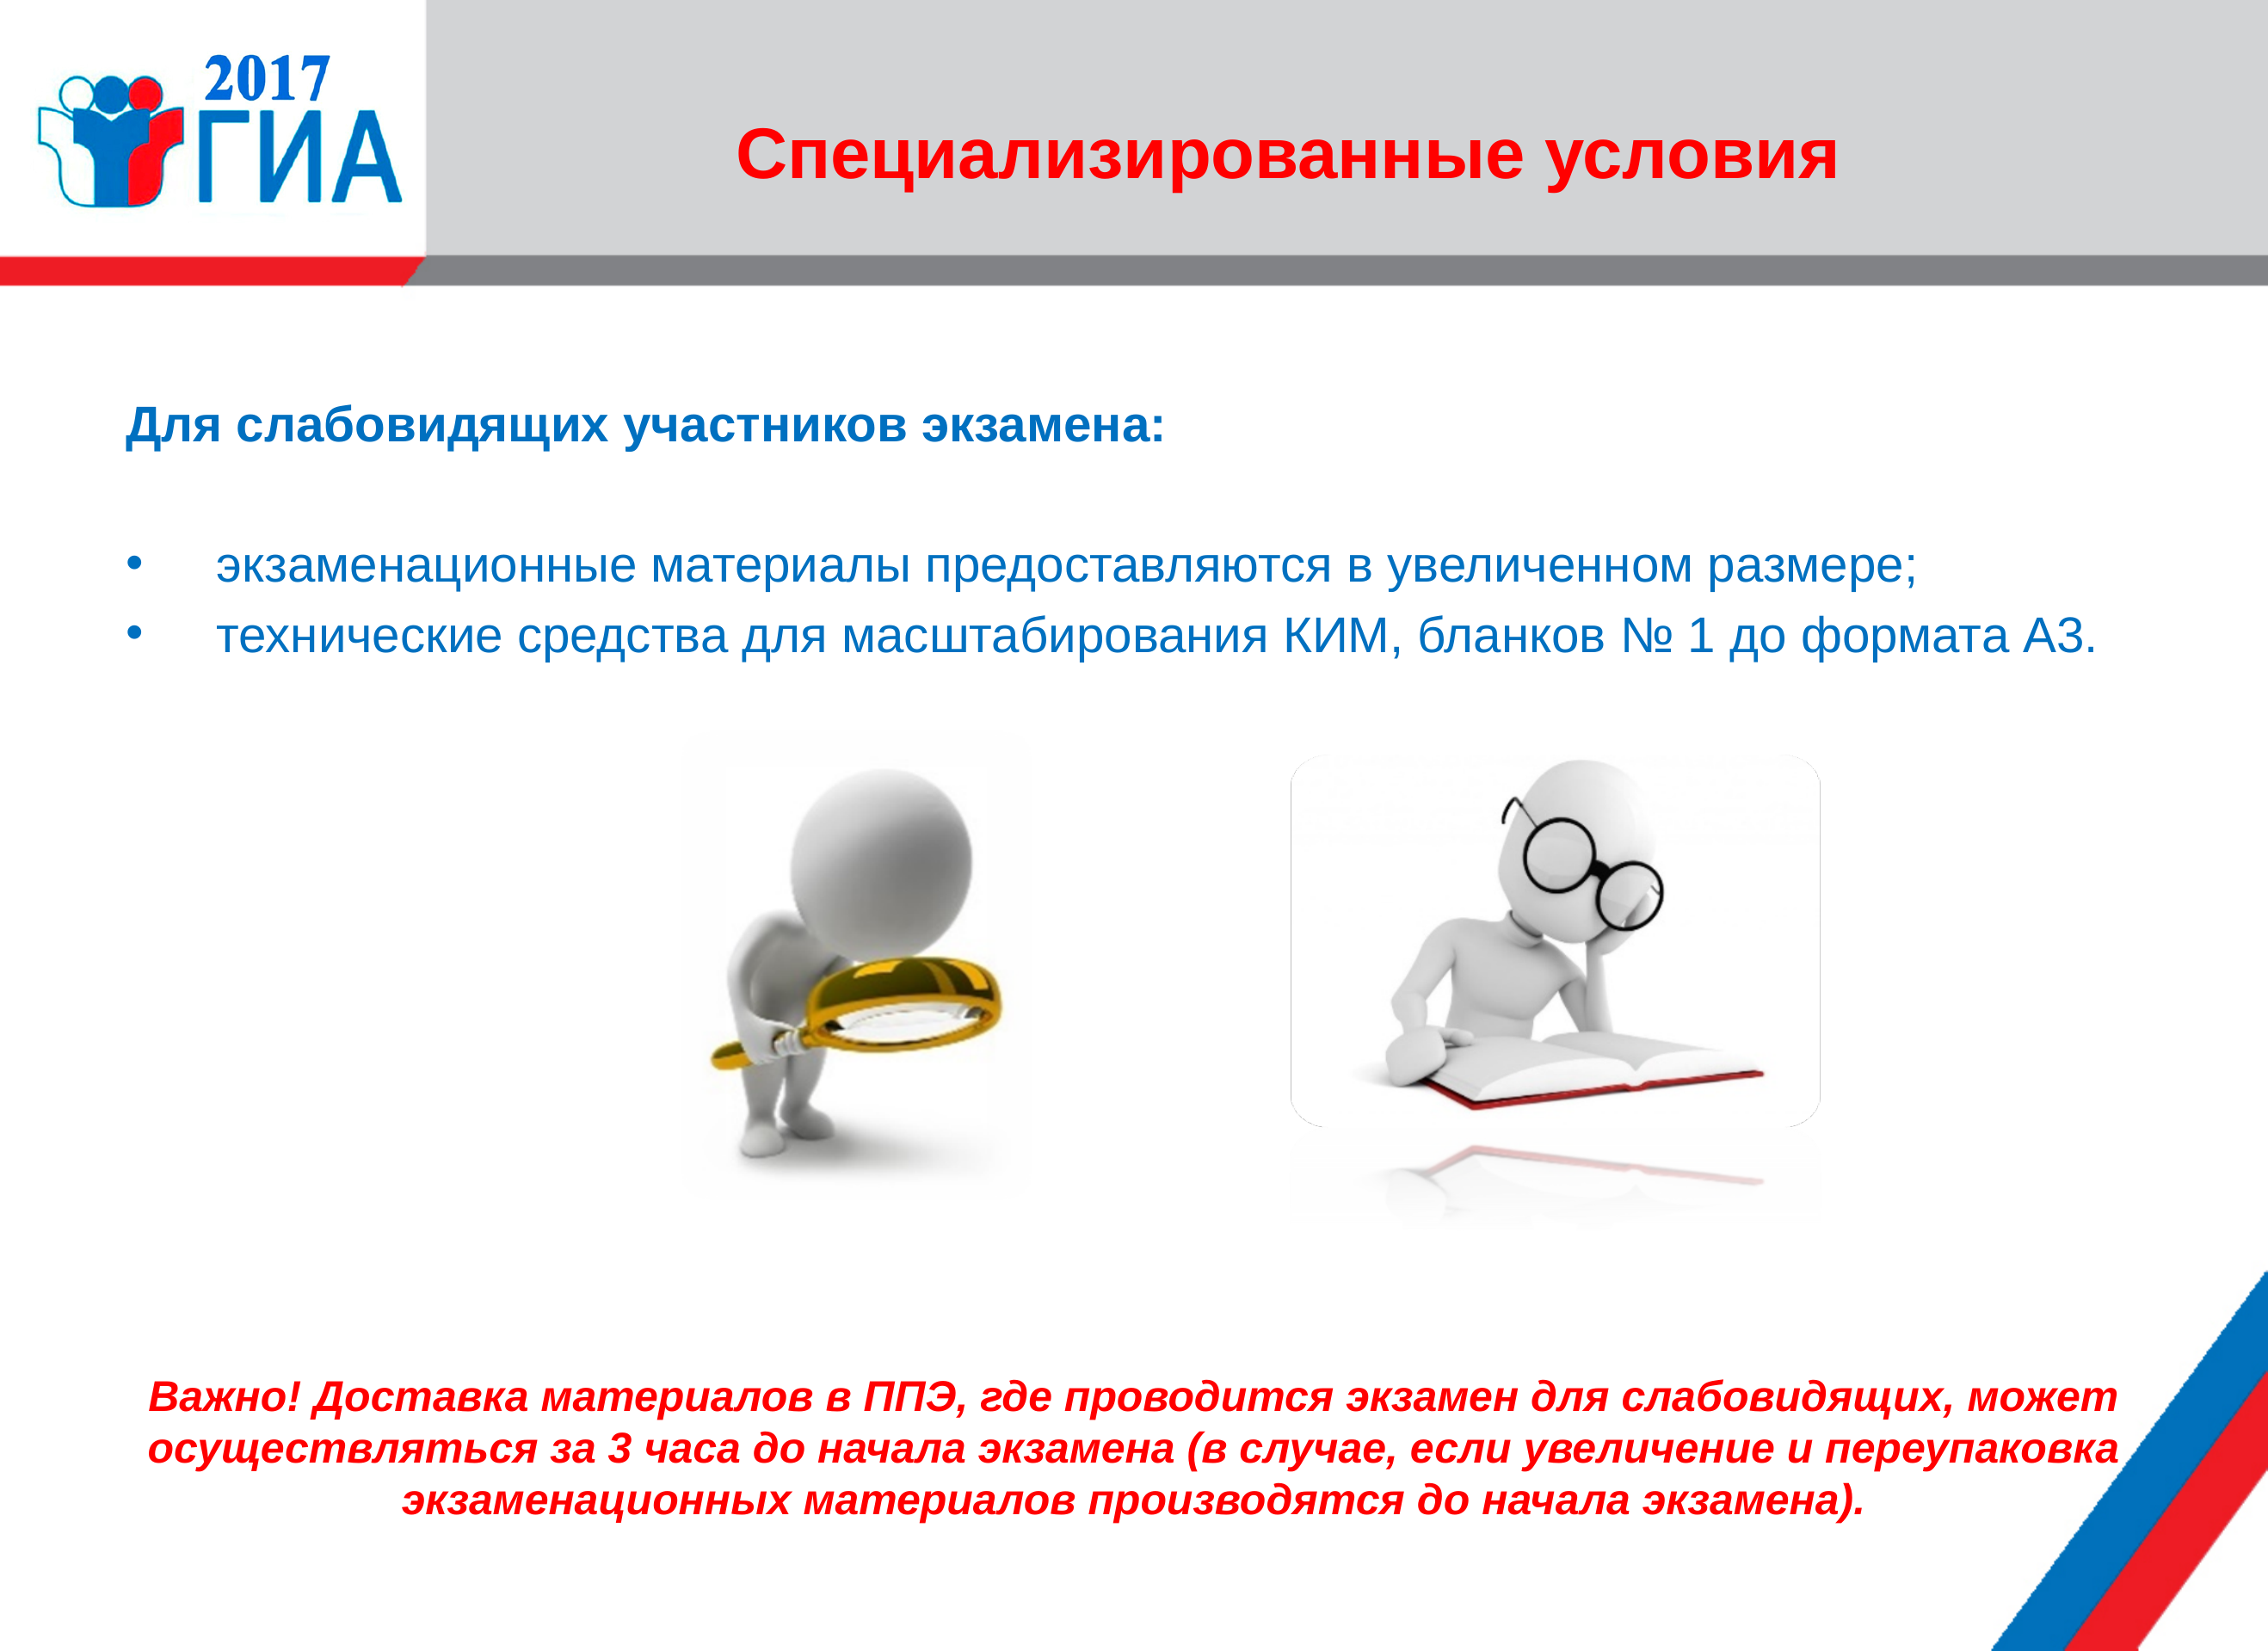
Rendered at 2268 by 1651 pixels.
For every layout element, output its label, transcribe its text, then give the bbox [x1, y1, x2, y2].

picture [0, 0, 2268, 1651]
text_box Для слабовидящих участников экзамена: экзаменационные материалы предоставляются в увеличенном размере; технические средства для масштабирования КИМ, бланков № 1 до формата A3. [113, 385, 2155, 1362]
title Специализированные условия [422, 42, 2155, 256]
text_box Важно! Доставка материалов в ППЭ, где проводится экзамен для слабовидящих, может осуществляться за 3 часа до начала экзамена (в случае, если увеличение и переупаковка экзаменационных материалов производятся до начала экзамена). [113, 1362, 2155, 1530]
